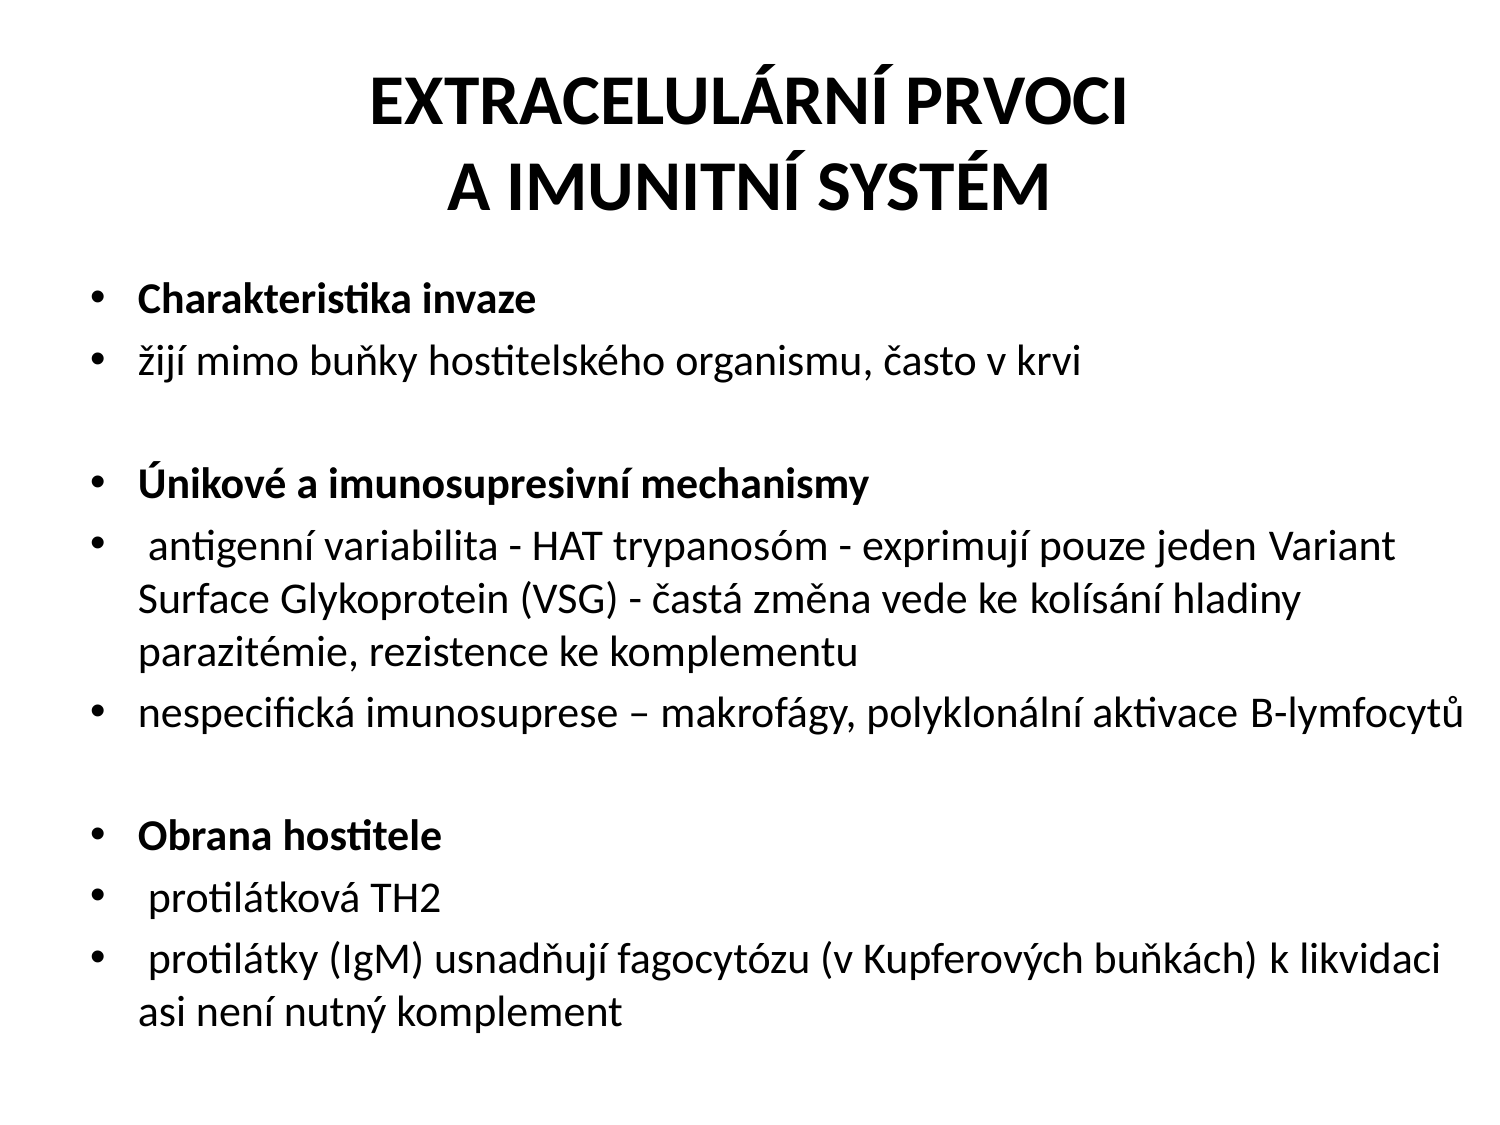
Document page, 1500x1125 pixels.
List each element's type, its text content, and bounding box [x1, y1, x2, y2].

list Charakteristika invaze žijí mimo buňky hostitelského organismu, často v krvi Únikové a imunosupresivní mechanismy antigenní variabilita - HAT trypanosóm - exprimují pouze jeden Variant Surface Glykoprotein (VSG) - častá změna vede ke kolísání hladiny parazitémie, rezistence ke komplementu nespecifická imunosuprese – makrofágy, polyklonální aktivace B-lymfocytů Obrana hostitele protilátková TH2 protilátky (IgM) usnadňují fagocytózu (v Kupferových buňkách) k likvidaci asi není nutný komplement [75, 262, 1483, 1094]
title EXTRACELULÁRNÍ PRVOCI A IMUNITNÍ SYSTÉM [75, 45, 1425, 233]
